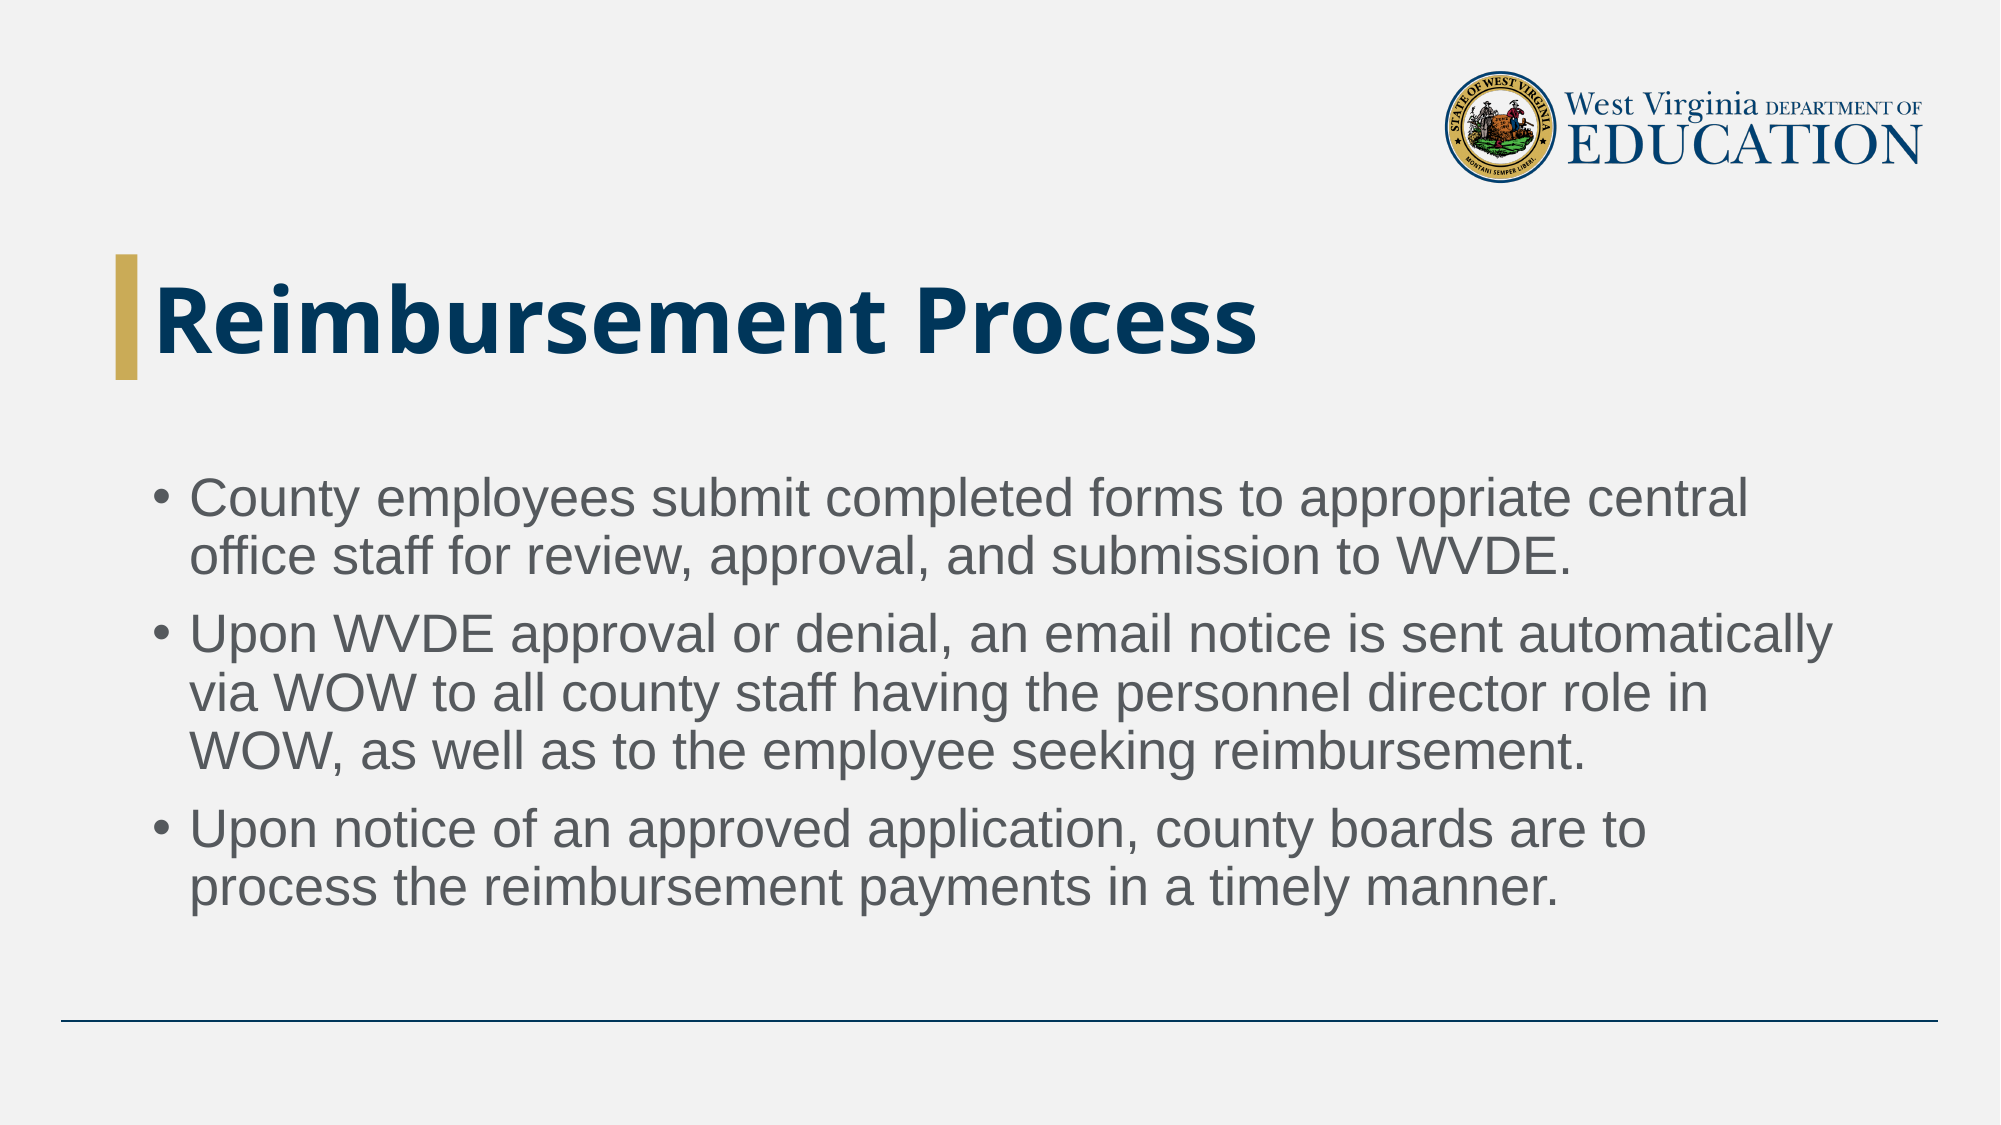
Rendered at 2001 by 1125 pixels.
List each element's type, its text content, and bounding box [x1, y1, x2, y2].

list County employees submit completed forms to appropriate central office staff for review, approval, and submission to WVDE. Upon WVDE approval or denial, an email notice is sent automatically via WOW to all county staff having the personnel director role in WOW, as well as to the employee seeking reimbursement. Upon notice of an approved application, county boards are to process the reimbursement payments in a timely manner. [137, 462, 1863, 1014]
picture [1441, 67, 1926, 186]
title Reimbursement Process [137, 215, 1863, 433]
